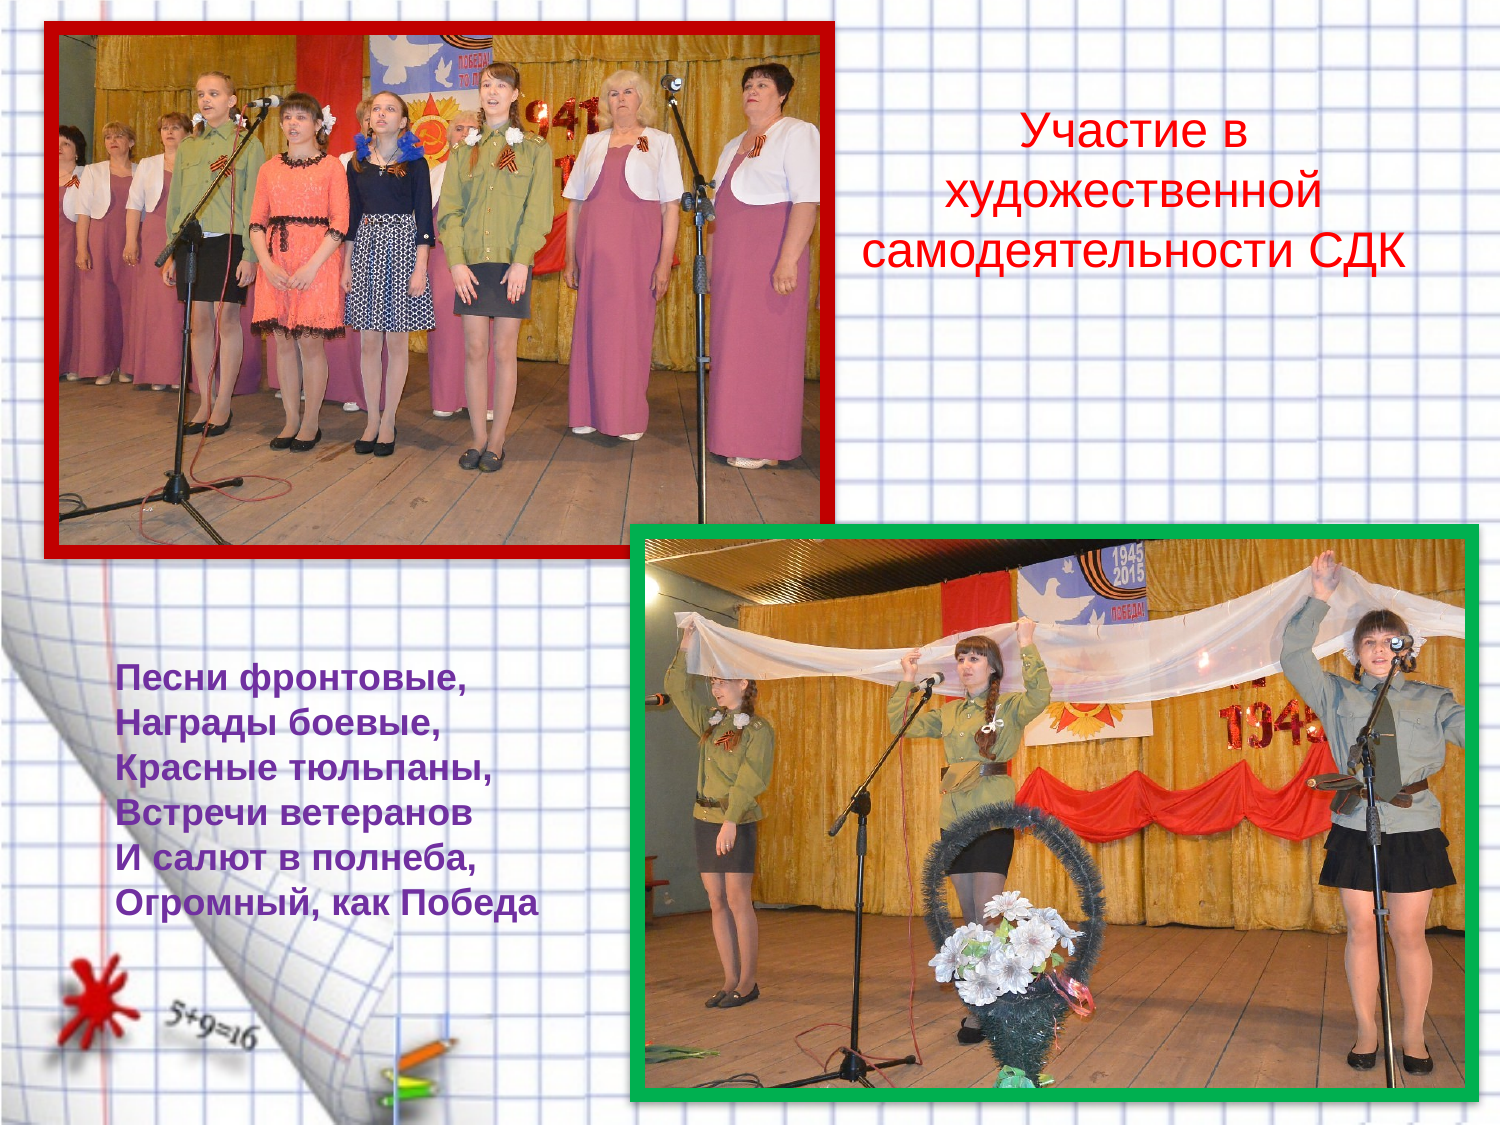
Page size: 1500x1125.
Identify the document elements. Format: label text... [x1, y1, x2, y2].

text_box Песни фронтовые, Награды боевые, Красные тюльпаны, Встречи ветеранов И салют в полнеба, Огромный, как Победа [100, 645, 621, 930]
subtitle Участие в художественной самодеятельности СДК [844, 89, 1424, 339]
picture [0, 0, 1500, 1125]
